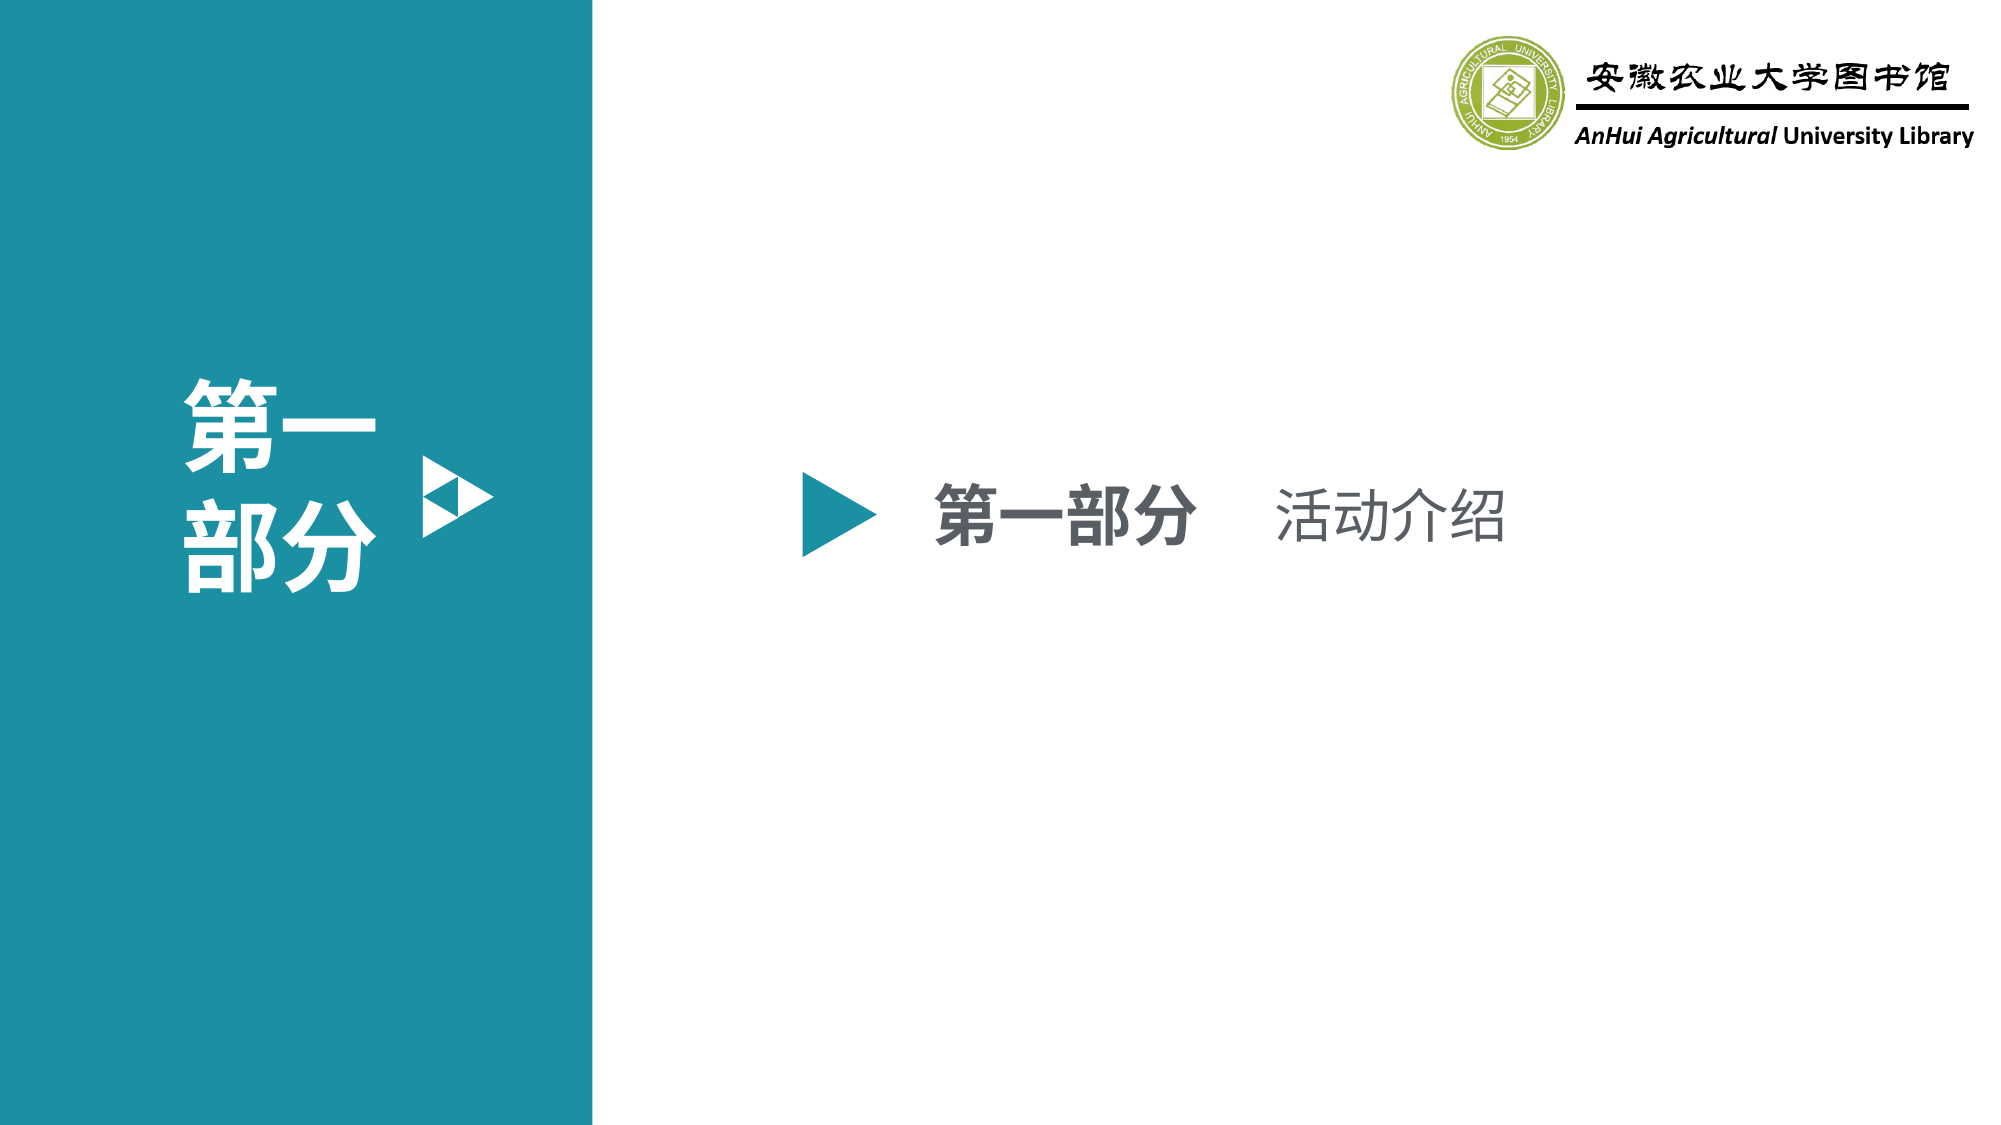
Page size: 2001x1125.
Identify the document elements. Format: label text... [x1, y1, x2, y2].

picture [1451, 29, 2000, 167]
text_box [0, 0, 593, 1125]
text_box 第一部分 [165, 356, 427, 612]
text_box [411, 453, 488, 531]
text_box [802, 466, 1860, 563]
